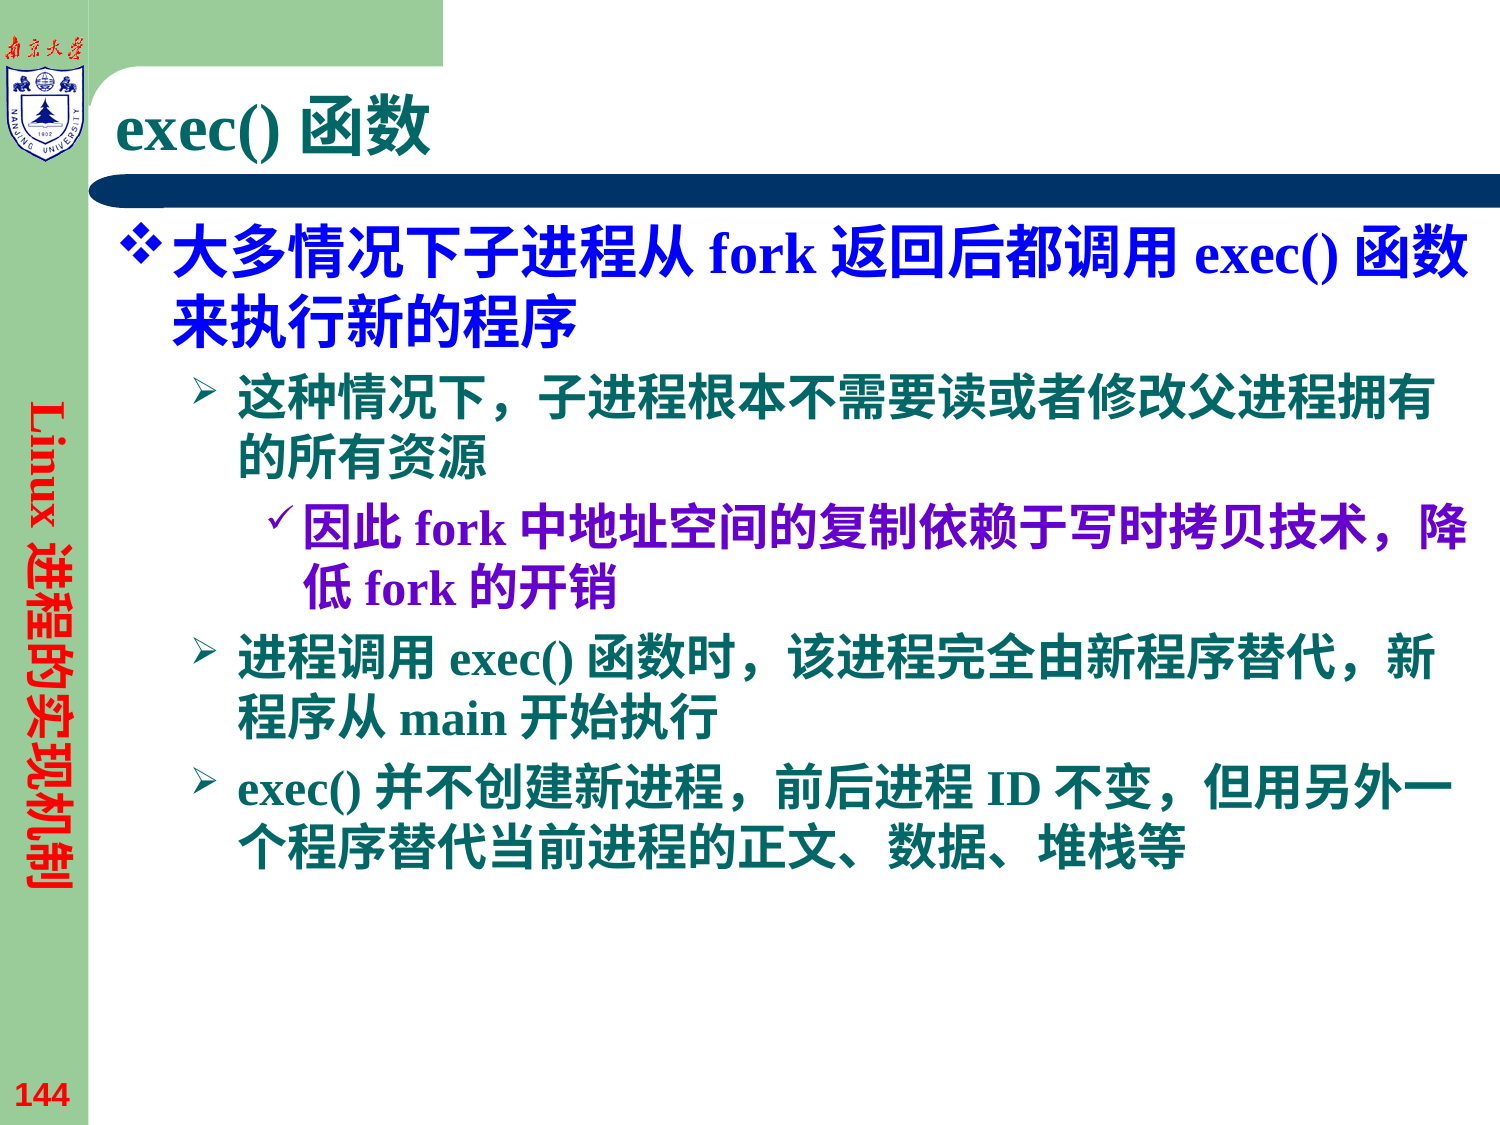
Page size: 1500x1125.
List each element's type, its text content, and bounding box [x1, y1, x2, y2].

text_box Linux进程的实现机制 [5, 328, 88, 965]
picture [4, 30, 87, 163]
title exec()函数 [100, 66, 1471, 173]
slide_number 144 [0, 1065, 91, 1122]
list 大多情况下子进程从fork返回后都调用exec()函数来执行新的程序 这种情况下，子进程根本不需要读或者修改父进程拥有的所有资源 因此fork中地址空间的复制依赖于写时拷贝技术，降低fork的开销 进程调用exec()函数时，该进程完全由新程序替代，新程序从main开始执行 exec()并不创建新进程，前后进程ID不变，但用另外一个程序替代当前进程的正文、数据、堆栈等 [100, 207, 1500, 1103]
